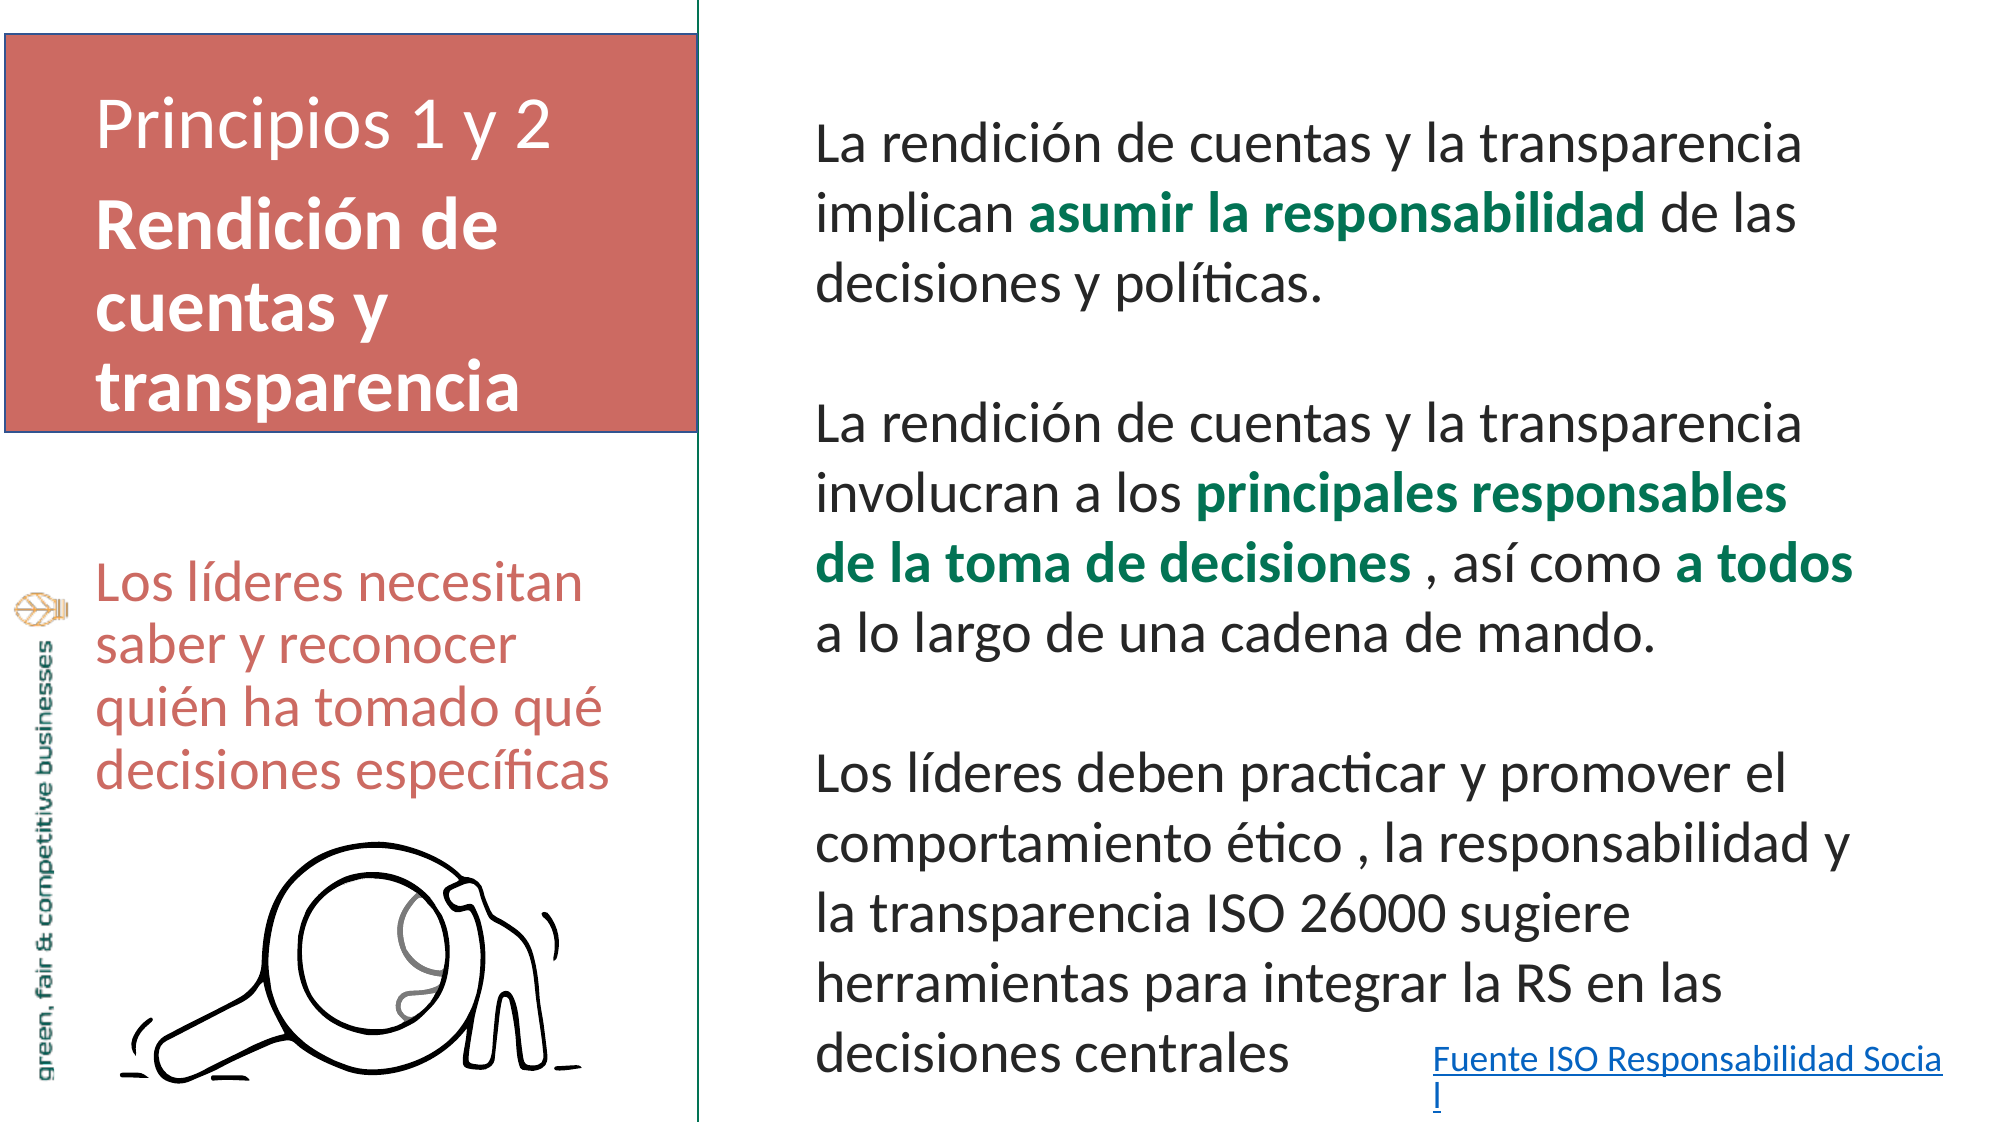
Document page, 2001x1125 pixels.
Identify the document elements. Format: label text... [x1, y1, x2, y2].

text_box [119, 841, 582, 1084]
list Principios 1 y 2 Rendición de cuentas y transparencia Los líderes necesitan saber y reconocer quién ha tomado qué decisiones específicas [80, 76, 665, 998]
picture [1, 583, 80, 1121]
text_box [4, 33, 698, 433]
text_box Fuente ISO Responsabilidad Social [1418, 1026, 1962, 1086]
list La rendición de cuentas y la transparencia implican asumir la responsabilidad de las decisiones y políticas. La rendición de cuentas y la transparencia involucran a los principales responsables de la toma de decisiones , así como a todos a lo largo de una cadena de mando. Los líderes deben practicar y promover el comportamiento ético , la responsabilidad y la transparencia ISO 26000 sugiere herramientas para integrar la RS en las decisiones centrales [800, 96, 1872, 784]
